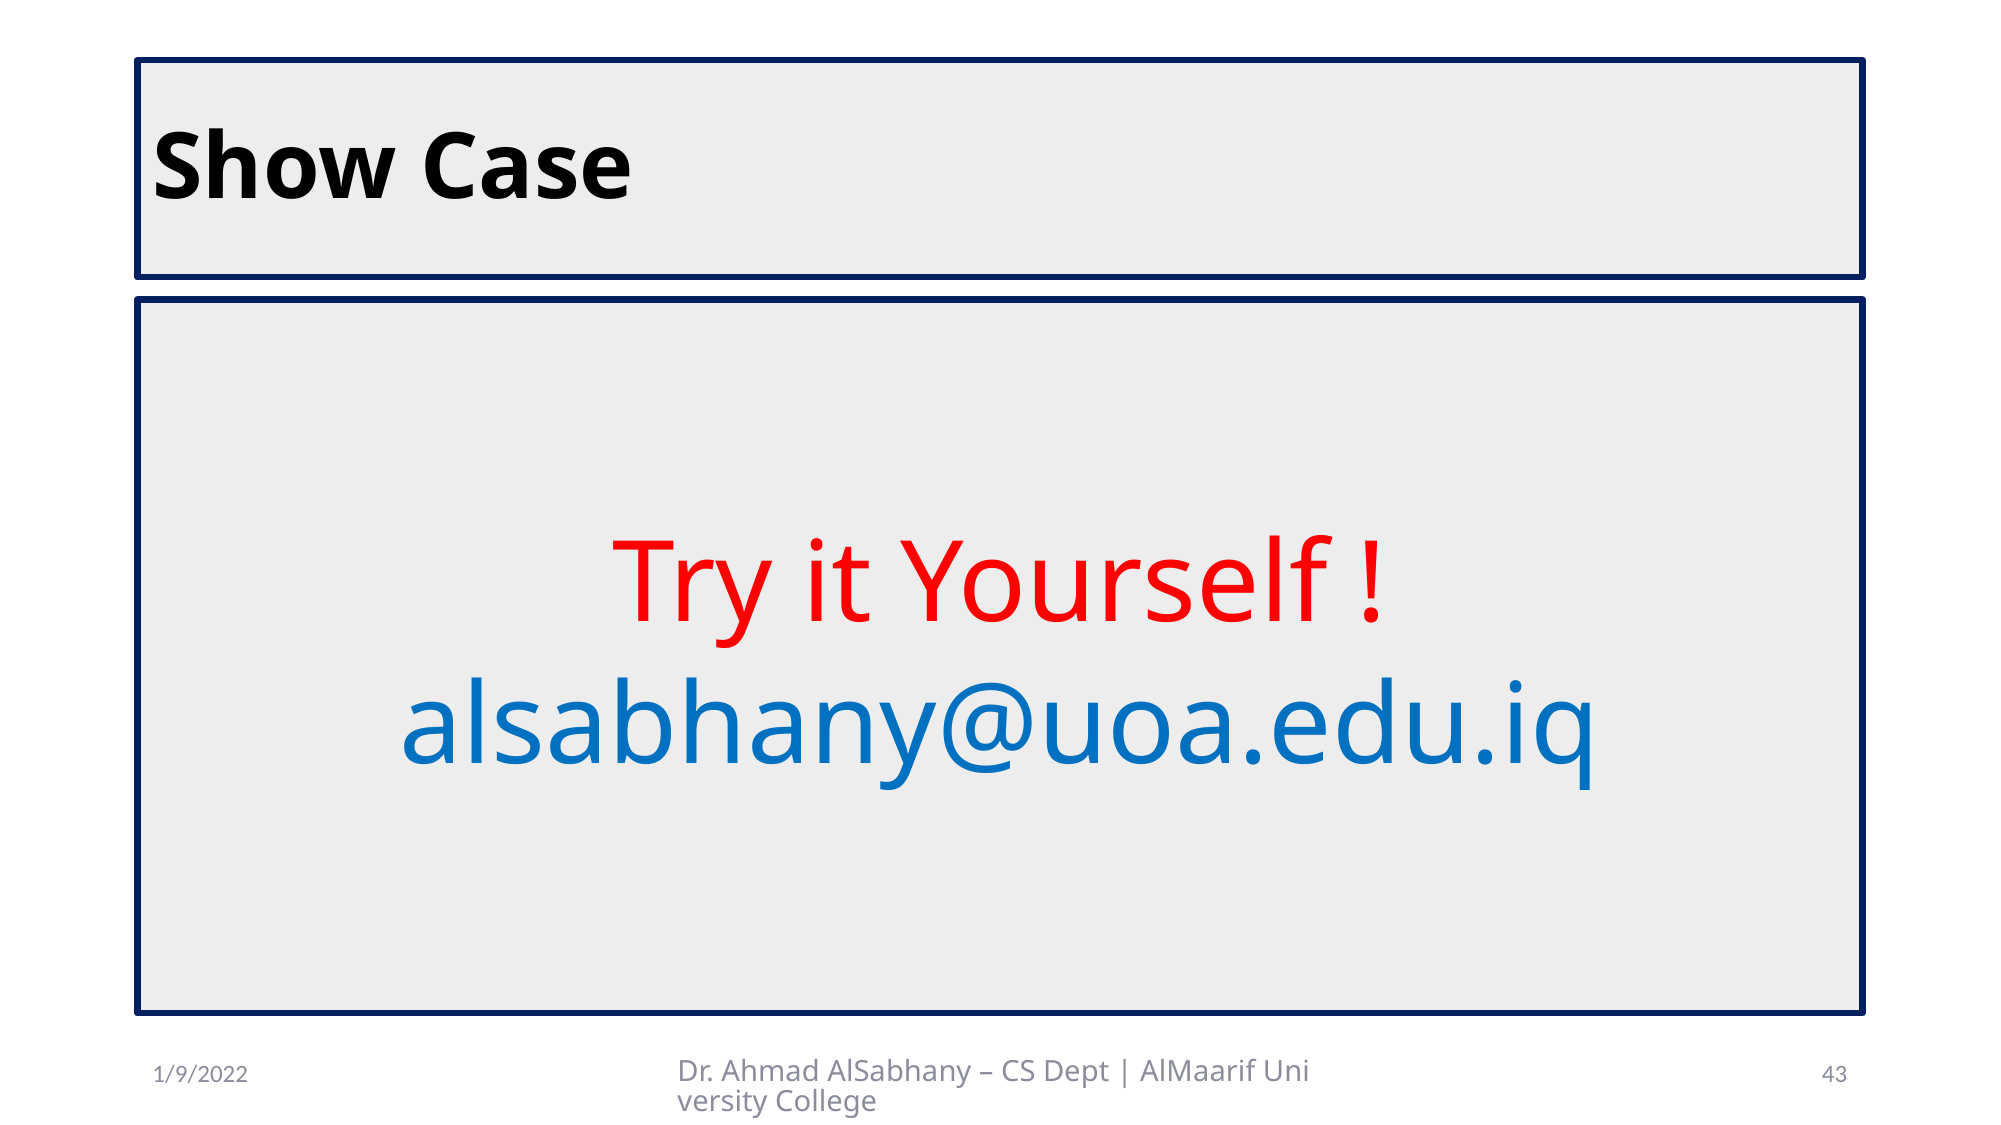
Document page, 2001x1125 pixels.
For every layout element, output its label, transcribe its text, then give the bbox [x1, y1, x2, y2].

title Show Case [134, 57, 1866, 280]
list Try it Yourself ! alsabhany@uoa.edu.iq [134, 296, 1866, 1016]
slide_number 43 [1412, 1042, 1863, 1103]
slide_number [137, 1042, 588, 1103]
footer Dr. Ahmad AlSabhany – CS Dept | AlMaarif University College [662, 1042, 1338, 1103]
